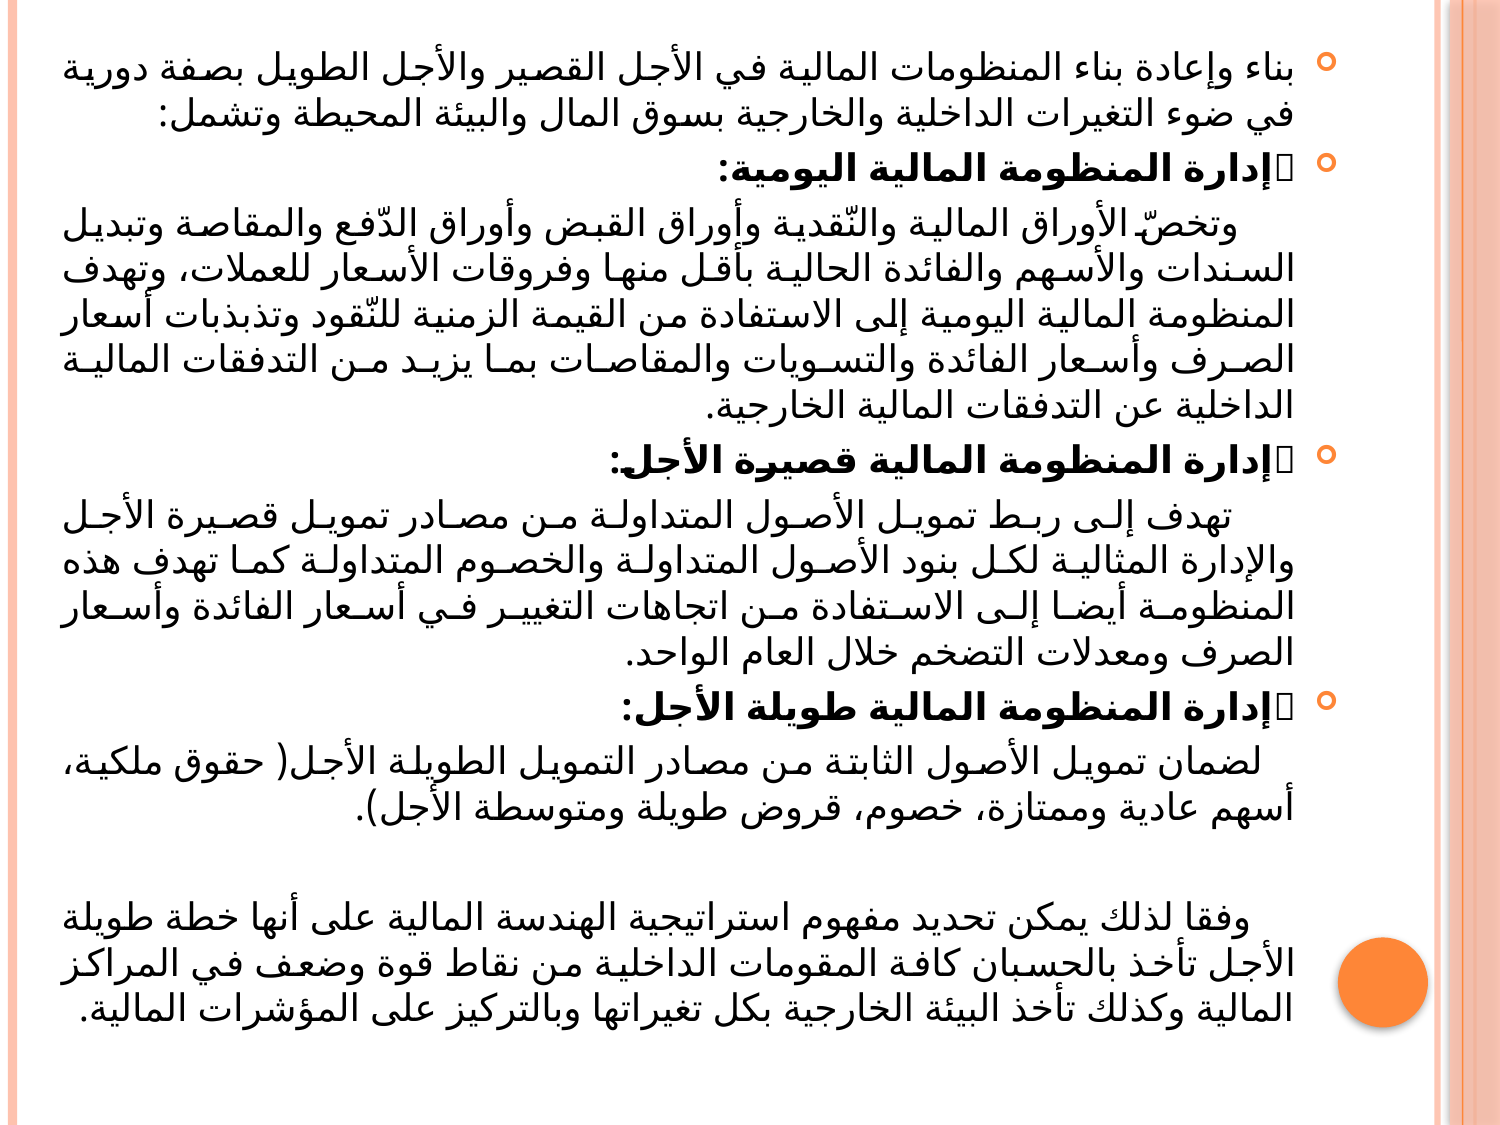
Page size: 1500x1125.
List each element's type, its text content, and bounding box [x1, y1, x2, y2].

list بناء وإعادة بناء المنظومات المالية في الأجل القصير والأجل الطويل بصفة دورية في ضوء التغيرات الداخلية والخارجية بسوق المال والبيئة المحيطة وتشمل: إدارة المنظومة المالية اليومية: وتخصّ الأوراق المالية والنّقدية وأوراق القبض وأوراق الدّفع والمقاصة وتبديل السندات والأسهم والفائدة الحالية بأقل منها وفروقات الأسعار للعملات، وتهدف المنظومة المالية اليومية إلى الاستفادة من القيمة الزمنية للنّقود وتذبذبات أسعار الصرف وأسعار الفائدة والتسويات والمقاصات بما يزيد من التدفقات المالية الداخلية عن التدفقات المالية الخارجية. إدارة المنظومة المالية قصيرة الأجل: تهدف إلى ربط تمويل الأصول المتداولة من مصادر تمويل قصيرة الأجل والإدارة المثالية لكل بنود الأصول المتداولة والخصوم المتداولة كما تهدف هذه المنظومة أيضا إلى الاستفادة من اتجاهات التغيير في أسعار الفائدة وأسعار الصرف ومعدلات التضخم خلال العام الواحد. إدارة المنظومة المالية طويلة الأجل: لضمان تمويل الأصول الثابتة من مصادر التمويل الطويلة الأجل( حقوق ملكية، أسهم عادية وممتازة، خصوم، قروض طويلة ومتوسطة الأجل). وفقا لذلك يمكن تحديد مفهوم استراتيجية الهندسة المالية على أنها خطة طويلة الأجل تأخذ بالحسبان كافة المقومات الداخلية من نقاط قوة وضعف في المراكز المالية وكذلك تأخذ البيئة الخارجية بكل تغيراتها وبالتركيز على المؤشرات المالية. [46, 35, 1348, 1062]
